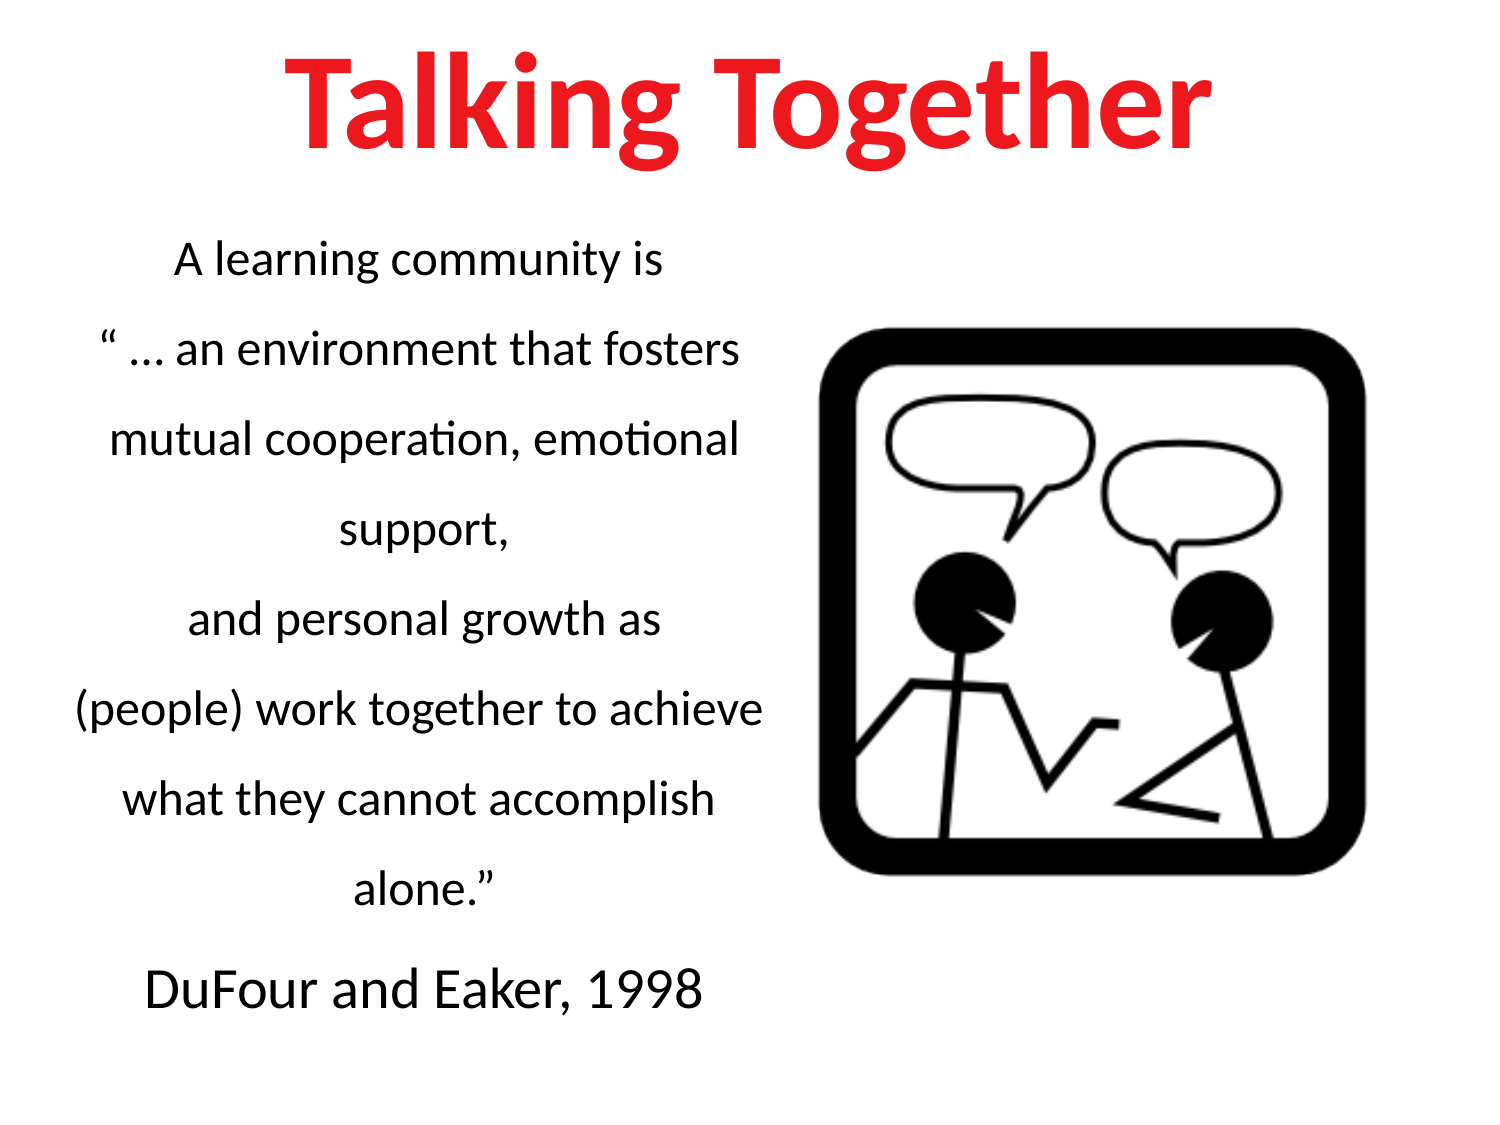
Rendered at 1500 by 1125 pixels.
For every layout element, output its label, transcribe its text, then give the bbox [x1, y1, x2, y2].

text_box A learning community is “ … an environment that fosters mutual cooperation, emotional support, and personal growth as (people) work together to achieve what they cannot accomplish alone.” DuFour and Eaker, 1998 [31, 187, 818, 1028]
title Talking Together [75, 0, 1425, 188]
picture [763, 274, 1426, 937]
